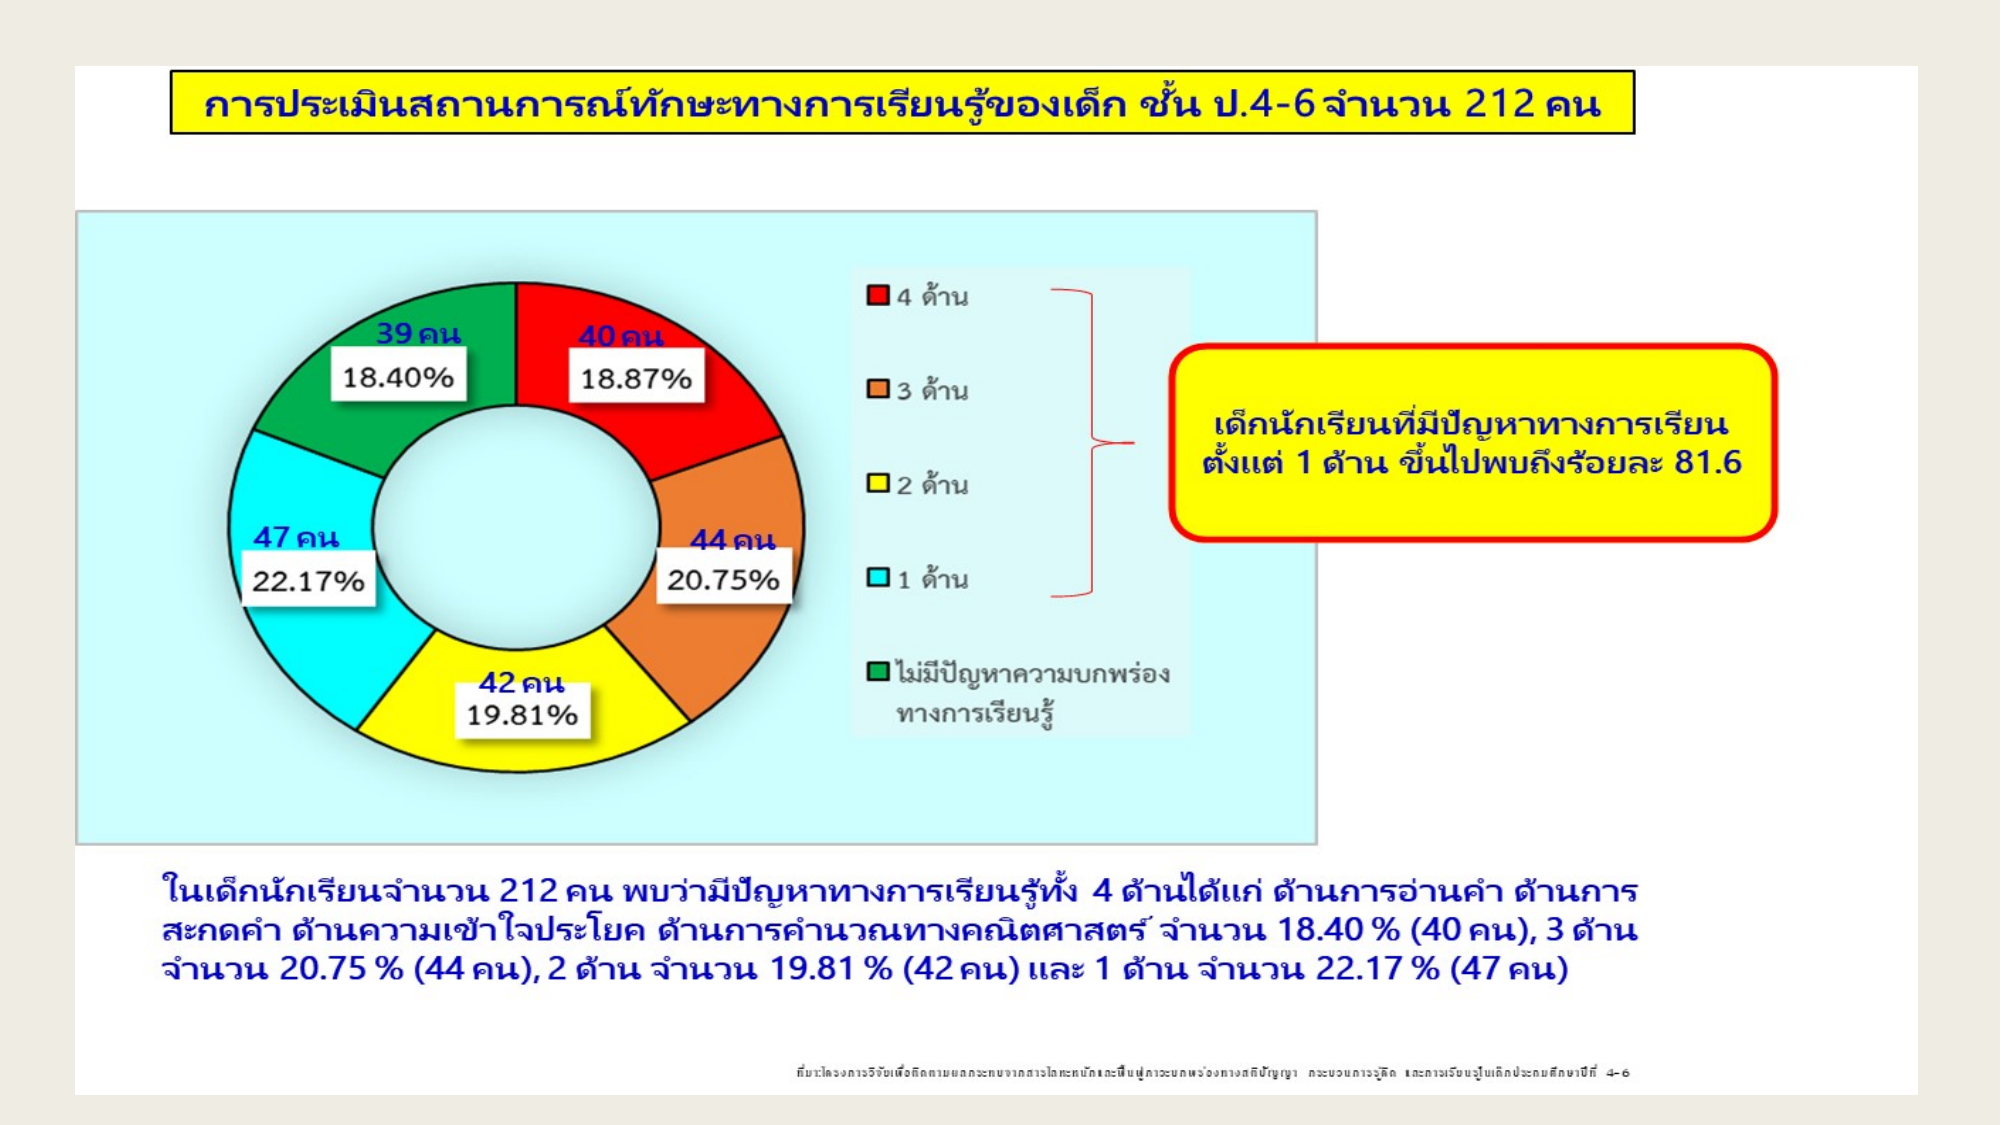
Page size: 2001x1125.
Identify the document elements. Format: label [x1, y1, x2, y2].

picture [74, 66, 1919, 1095]
